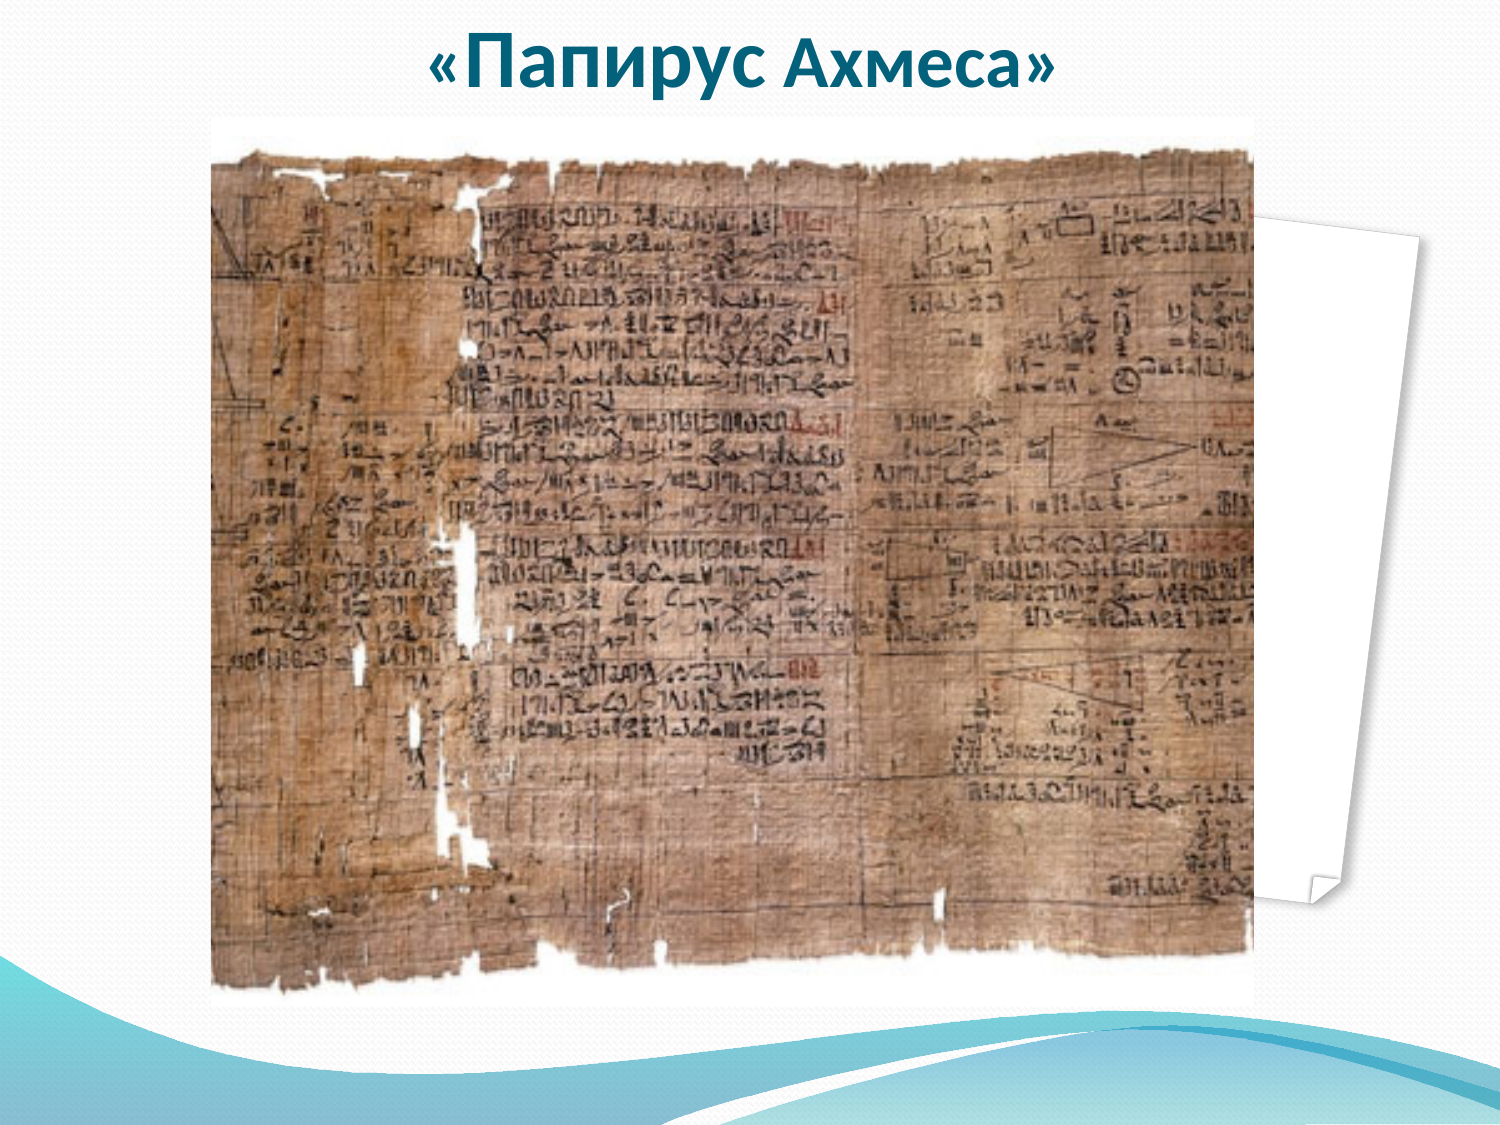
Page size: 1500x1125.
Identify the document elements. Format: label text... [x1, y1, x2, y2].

title «Папирус Ахмеса» [292, 0, 1196, 112]
picture [210, 116, 1255, 1006]
